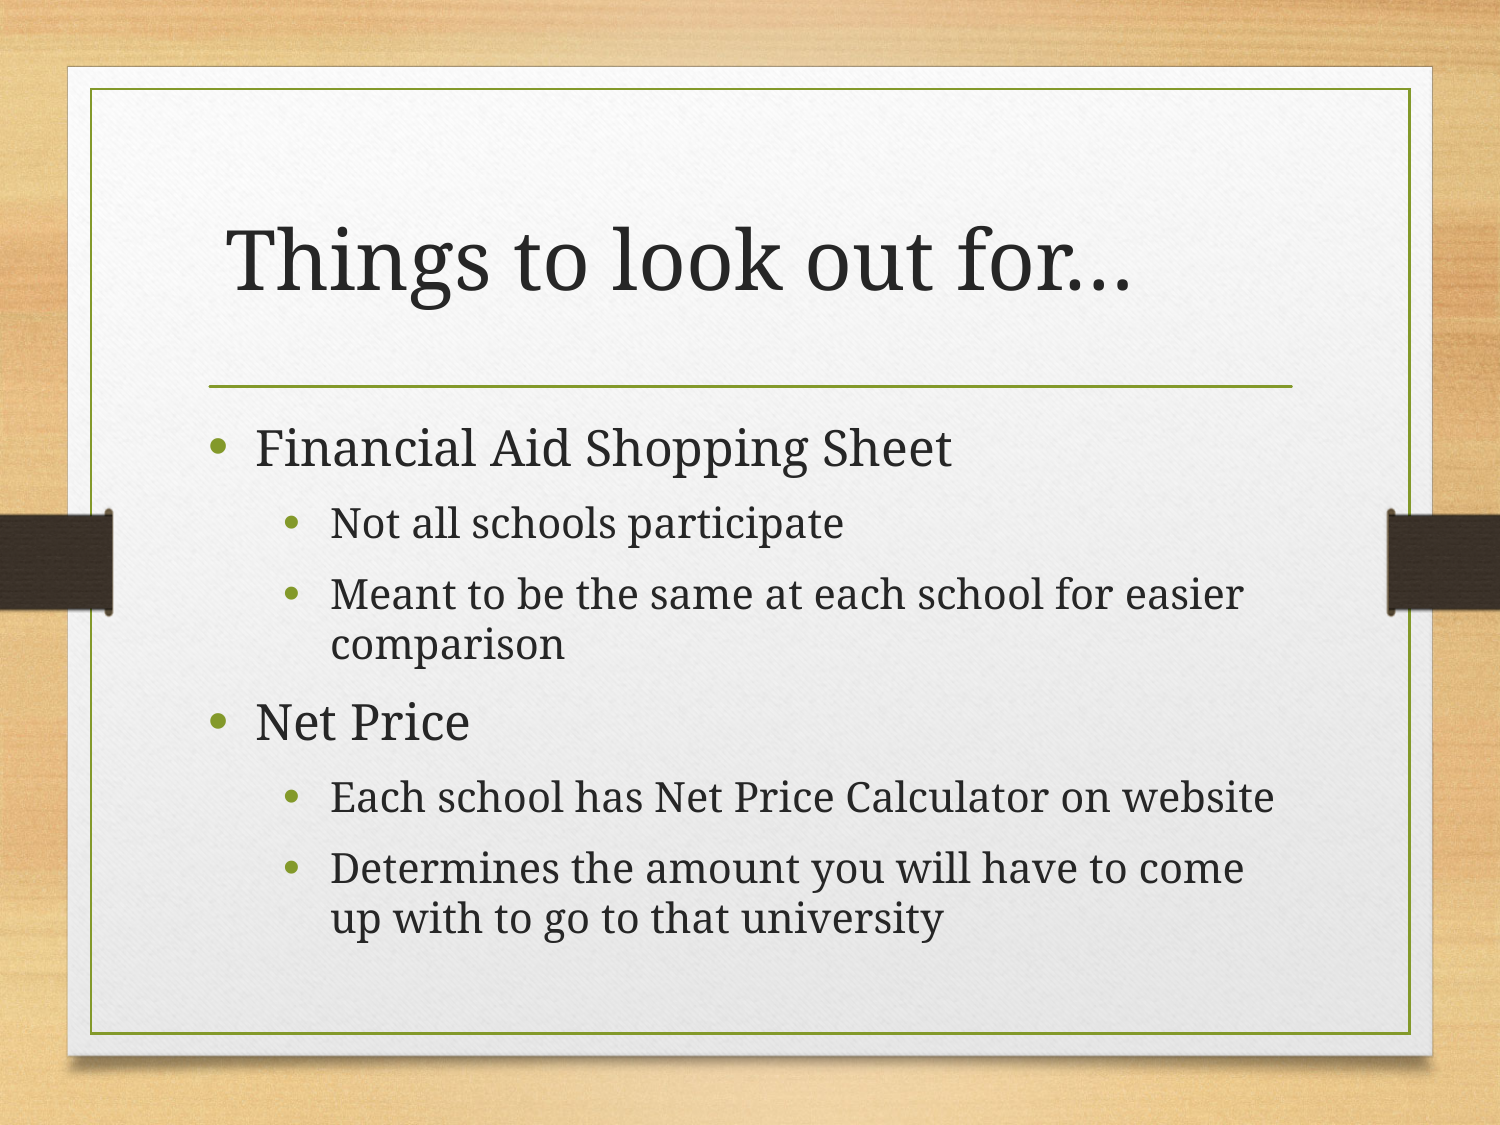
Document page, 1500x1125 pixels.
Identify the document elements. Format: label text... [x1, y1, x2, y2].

picture [0, 0, 1500, 1125]
title Things to look out for… [193, 150, 1309, 365]
list Financial Aid Shopping Sheet Not all schools participate Meant to be the same at each school for easier comparison Net Price Each school has Net Price Calculator on website Determines the amount you will have to come up with to go to that university [193, 408, 1309, 974]
